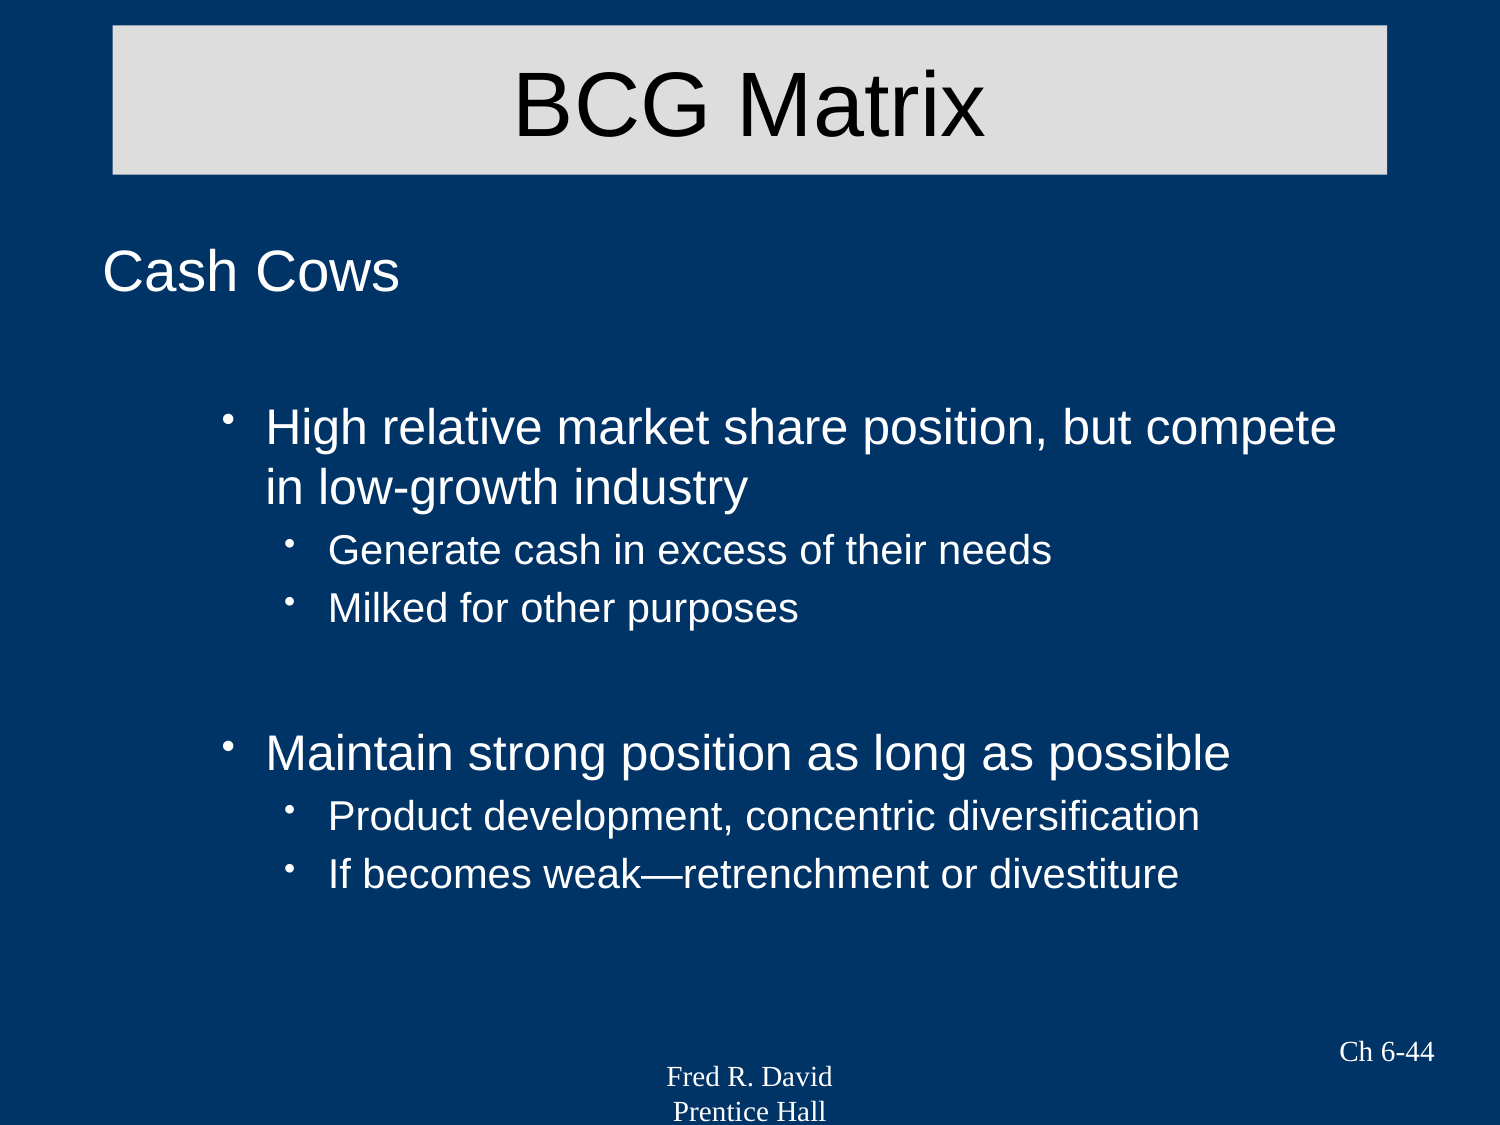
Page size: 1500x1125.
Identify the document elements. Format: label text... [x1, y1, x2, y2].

slide_number Ch 6-44 [1137, 1025, 1450, 1100]
list Cash Cows High relative market share position, but compete in low-growth industry Generate cash in excess of their needs Milked for other purposes Maintain strong position as long as possible Product development, concentric diversification If becomes weak—retrenchment or divestiture [87, 225, 1400, 988]
title BCG Matrix [112, 25, 1388, 175]
footer Fred R. David Prentice Hall [512, 1050, 988, 1125]
